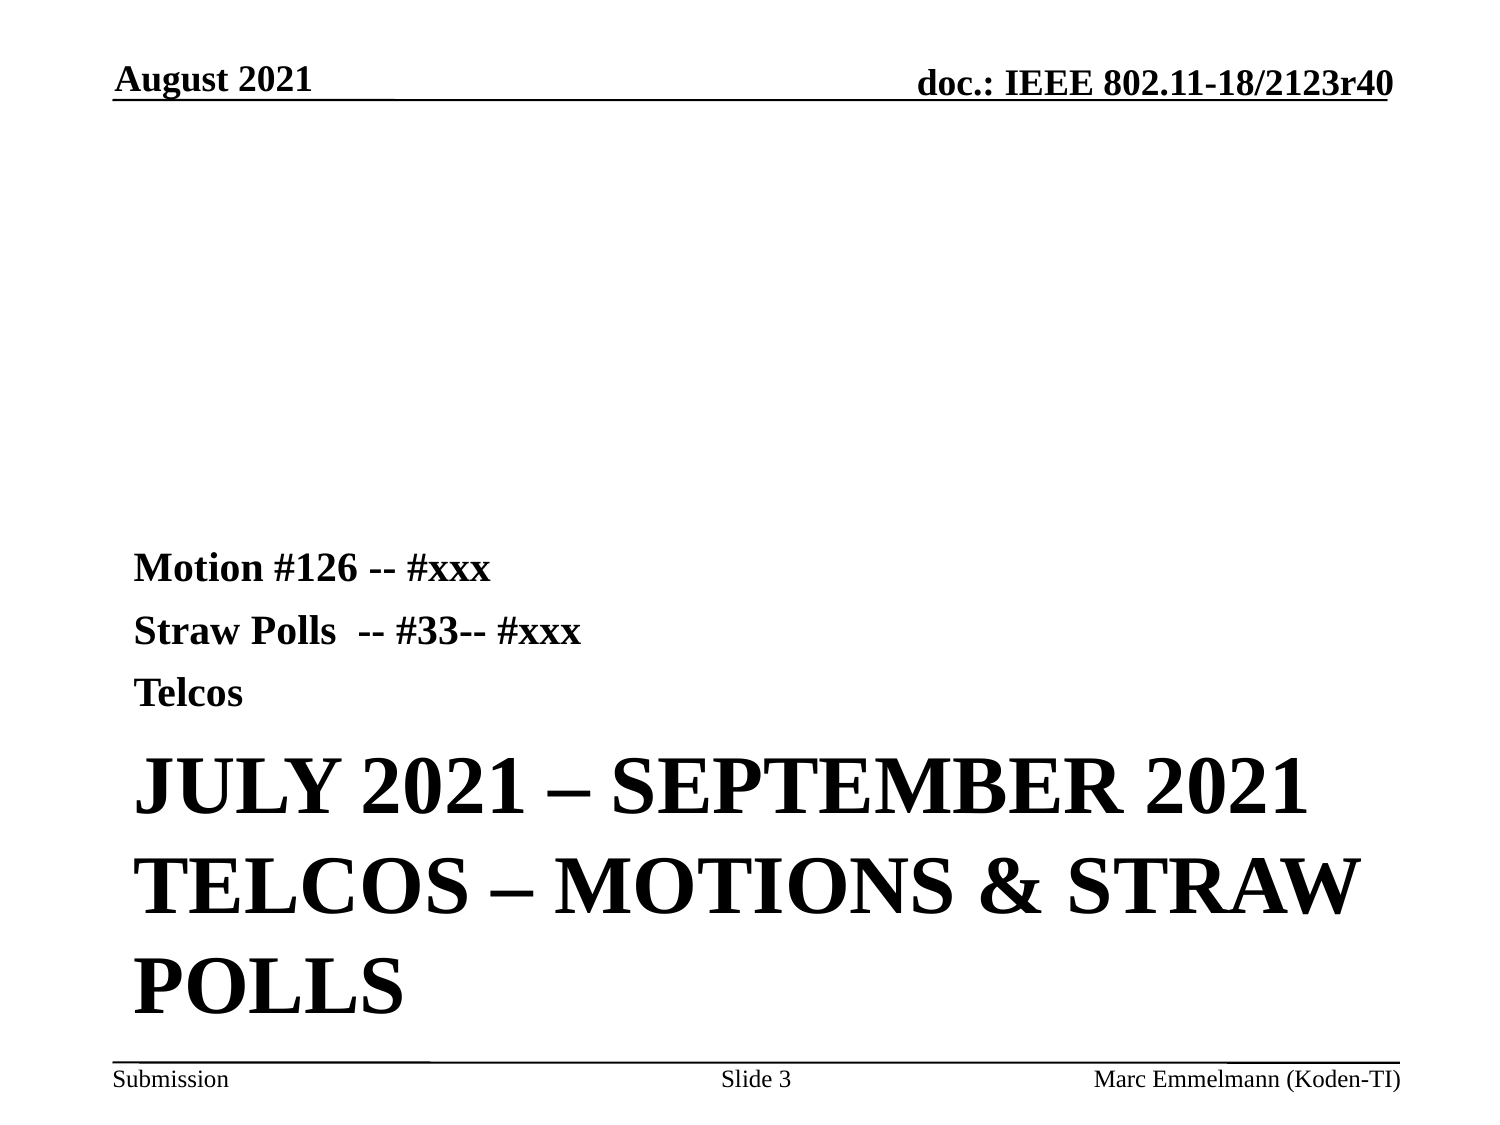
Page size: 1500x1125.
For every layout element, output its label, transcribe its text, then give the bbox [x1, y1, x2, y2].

title July 2021 – September 2021 Telcos – Motions & Straw Polls [118, 724, 1394, 947]
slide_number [114, 54, 423, 100]
slide_number Slide 3 [712, 1061, 800, 1123]
list Motion #126 -- #xxx Straw Polls -- #33-- #xxx Telcos [118, 476, 1394, 724]
footer Marc Emmelmann (Koden-TI) [878, 1061, 1402, 1093]
